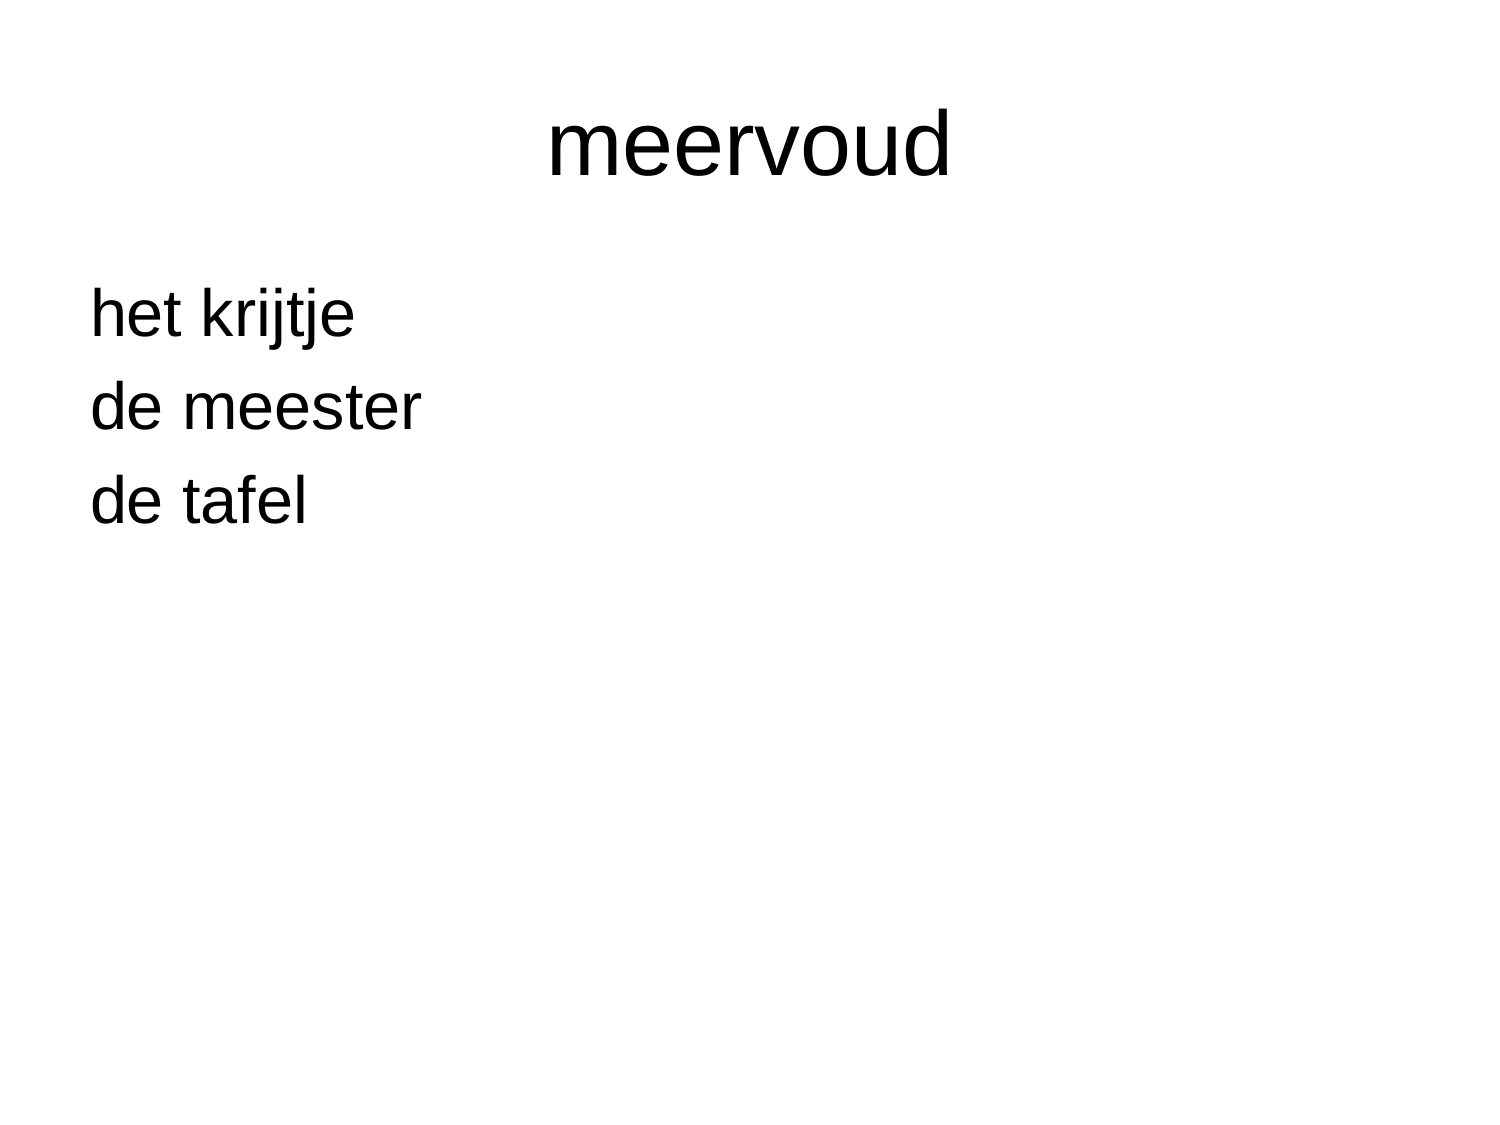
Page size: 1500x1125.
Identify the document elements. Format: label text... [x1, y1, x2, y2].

list het krijtje de meester de tafel [75, 262, 1425, 1005]
title meervoud [75, 45, 1425, 233]
